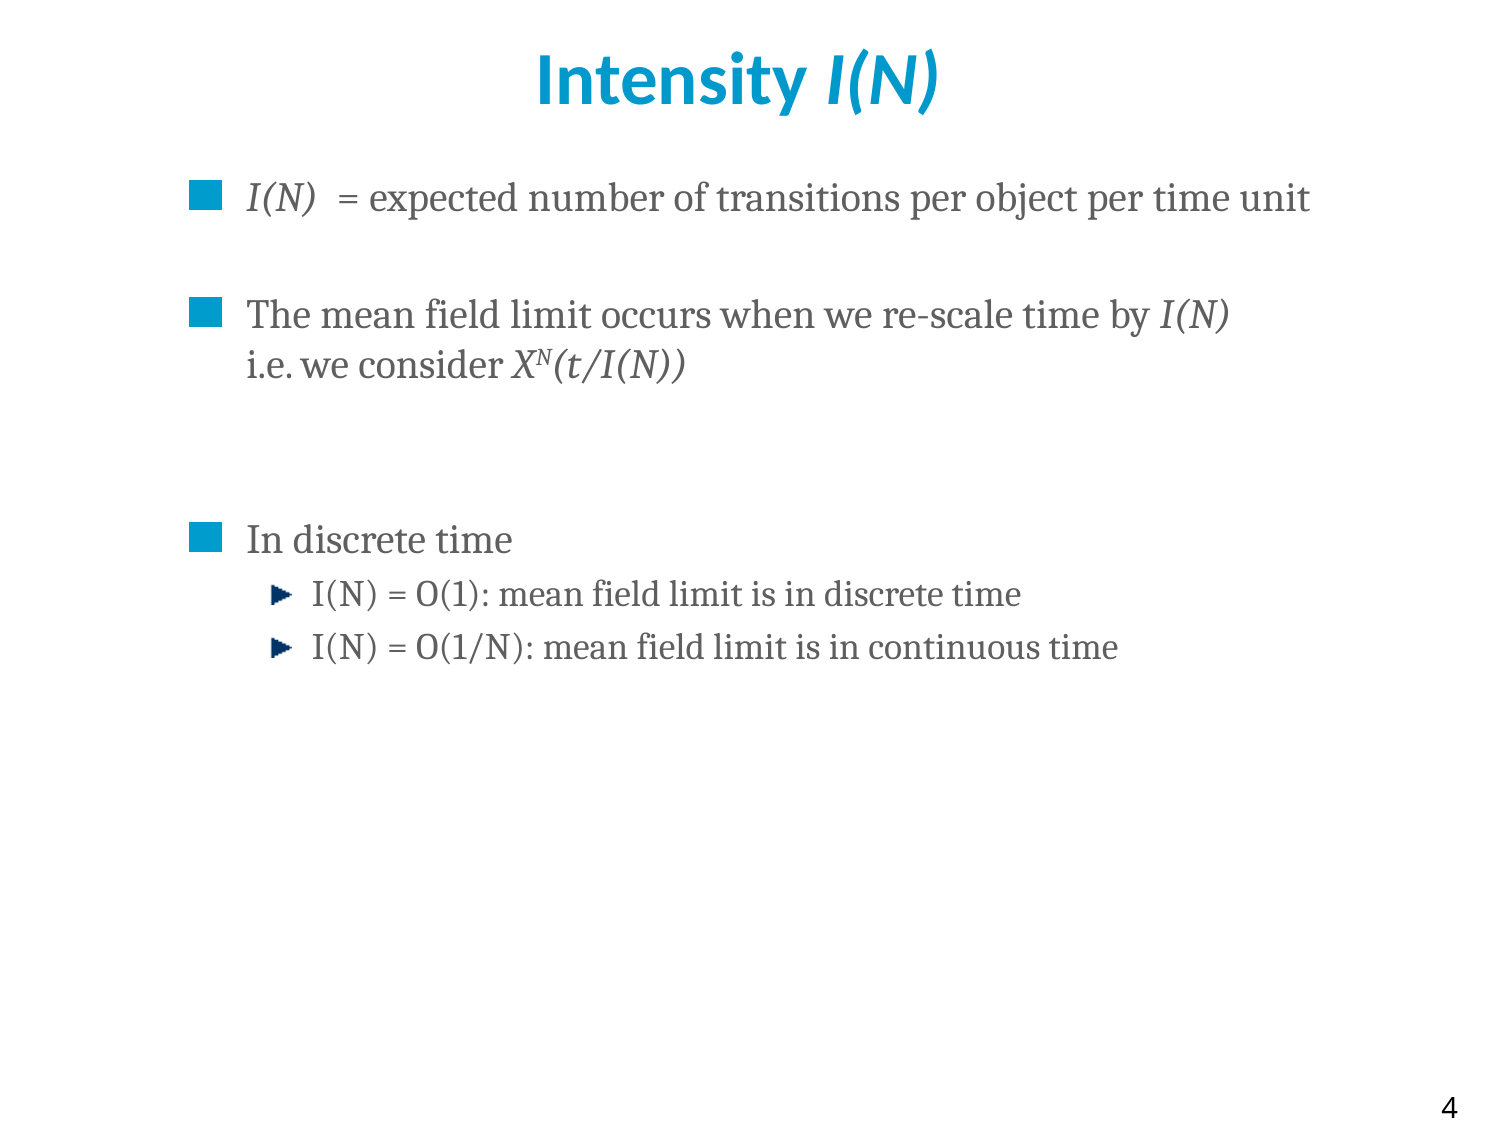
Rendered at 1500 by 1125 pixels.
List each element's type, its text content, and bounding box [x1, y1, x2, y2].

footer 4 [1399, 1082, 1500, 1125]
picture [264, 578, 292, 605]
picture [264, 631, 292, 658]
title Intensity I(N) [17, 0, 1460, 150]
list I(N) = expected number of transitions per object per time unit The mean field limit occurs when we re-scale time by I(N) i.e. we consider XN(t/I(N)) In discrete time I(N) = O(1): mean field limit is in discrete time I(N) = O(1/N): mean field limit is in continuous time [174, 162, 1384, 1097]
